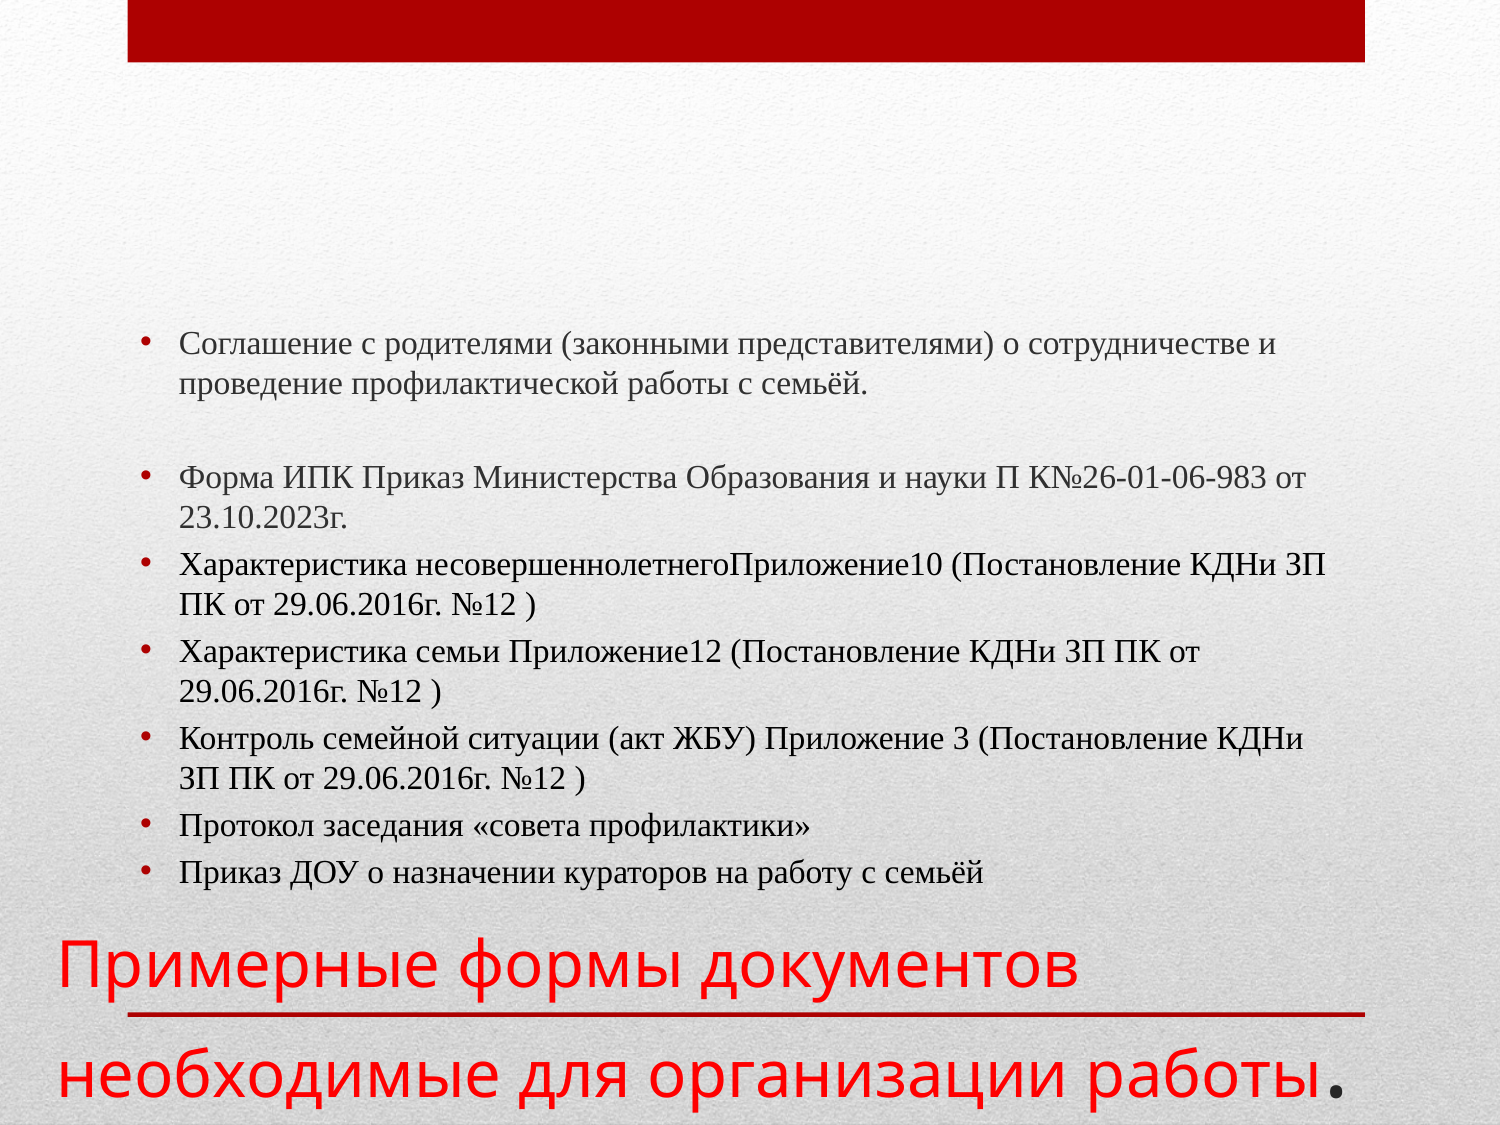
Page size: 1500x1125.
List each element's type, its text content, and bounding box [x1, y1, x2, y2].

list Соглашение с родителями (законными представителями) о сотрудничестве и проведение профилактической работы с семьёй. Форма ИПК Приказ Министерства Образования и науки П К№26-01-06-983 от 23.10.2023г. Характеристика несовершеннолетнегоПриложение10 (Постановление КДНи ЗП ПК от 29.06.2016г. №12 ) Характеристика семьи Приложение12 (Постановление КДНи ЗП ПК от 29.06.2016г. №12 ) Контроль семейной ситуации (акт ЖБУ) Приложение 3 (Постановление КДНи ЗП ПК от 29.06.2016г. №12 ) Протокол заседания «совета профилактики» Приказ ДОУ о назначении кураторов на работу с семьёй [125, 219, 1363, 905]
title Примерные формы документов необходимые для организации работы. [41, 857, 1377, 1125]
